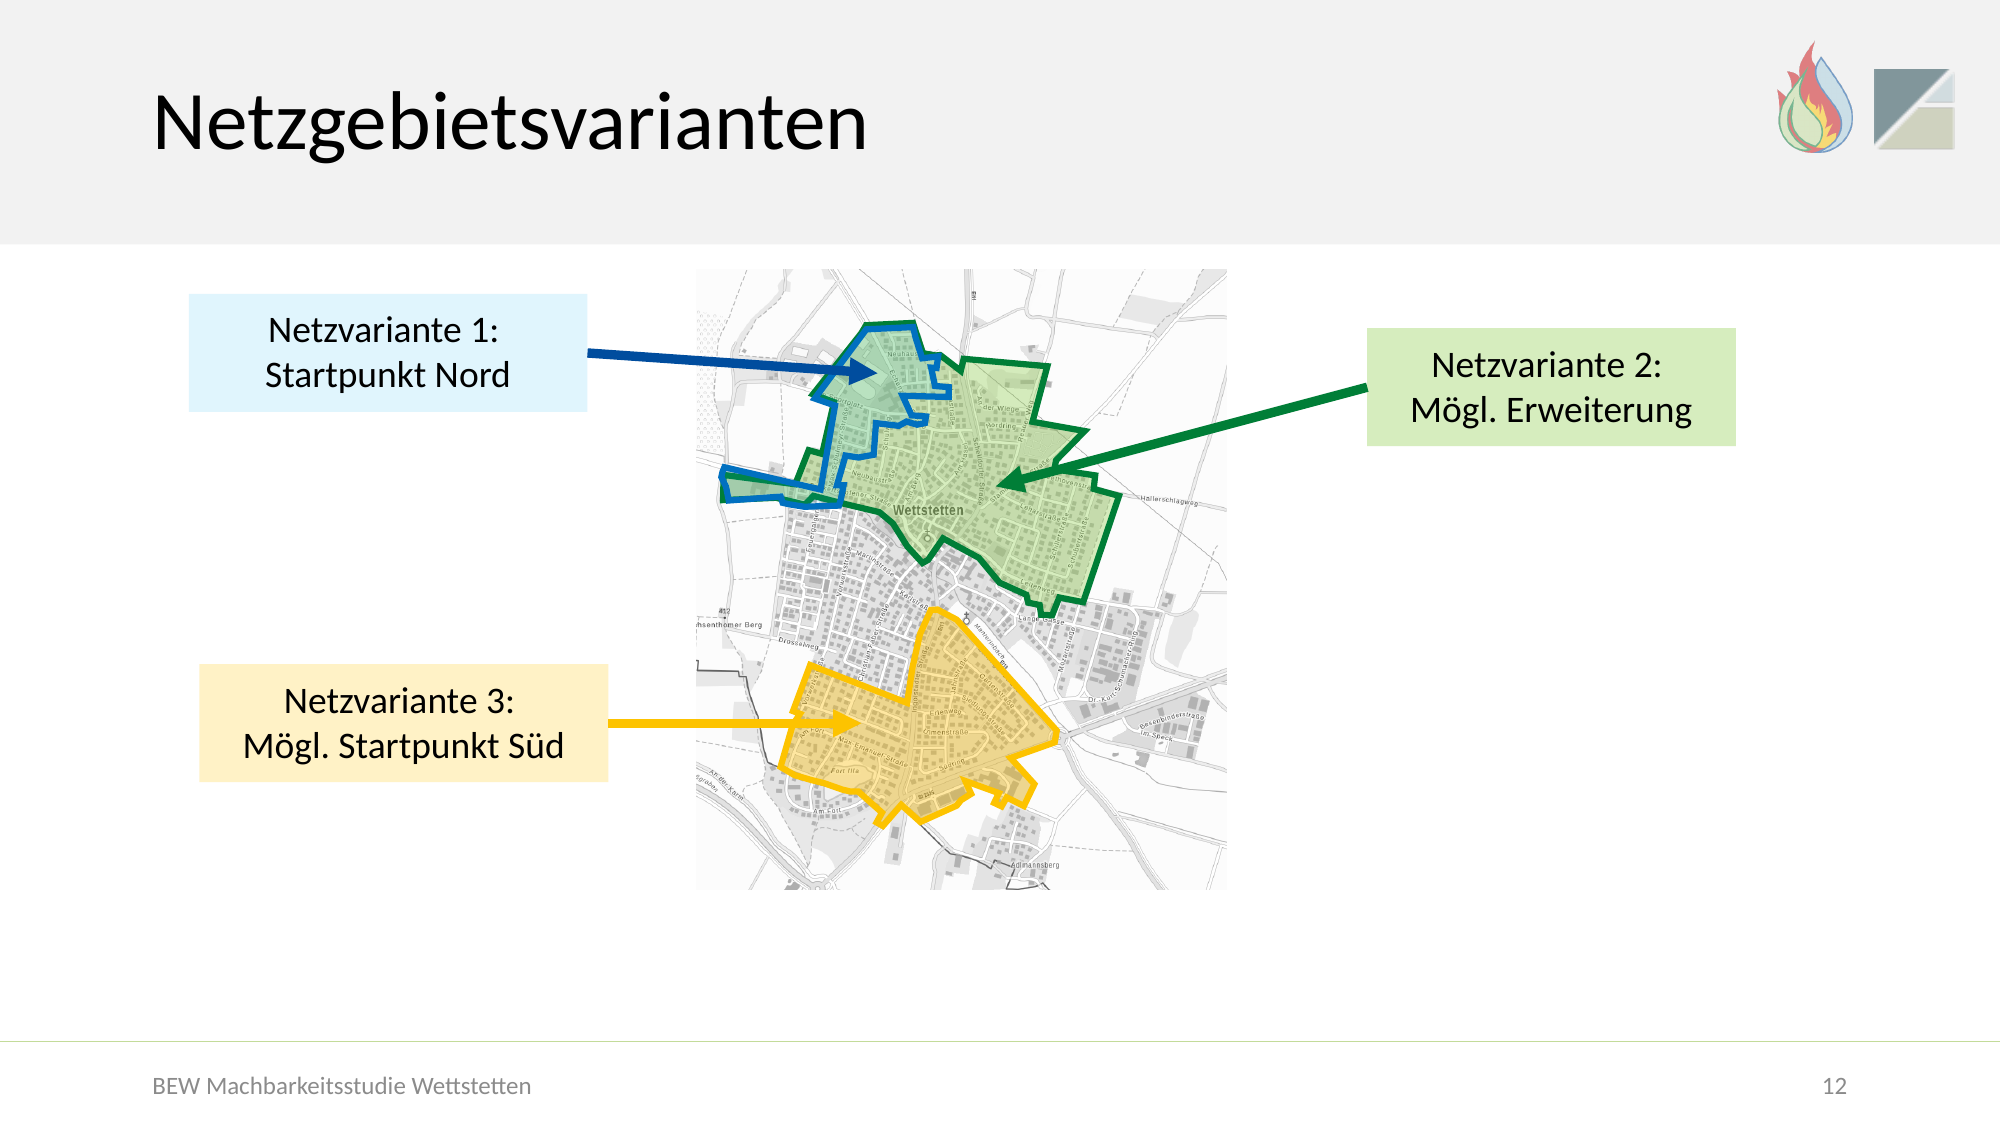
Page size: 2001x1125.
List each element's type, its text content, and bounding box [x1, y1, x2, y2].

text_box Netzvariante 1: Startpunkt Nord [188, 293, 588, 413]
text_box Netzvariante 3: Mögl. Startpunkt Süd [198, 663, 609, 783]
text_box Netzvariante 2: Mögl. Erweiterung [1366, 327, 1737, 447]
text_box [587, 352, 878, 374]
footer BEW Machbarkeitsstudie Wettstetten [137, 1054, 1338, 1115]
picture [696, 269, 1227, 890]
slide_number 12 [1726, 1054, 1863, 1115]
title Netzgebietsvarianten [137, 13, 1863, 231]
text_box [995, 387, 1368, 487]
